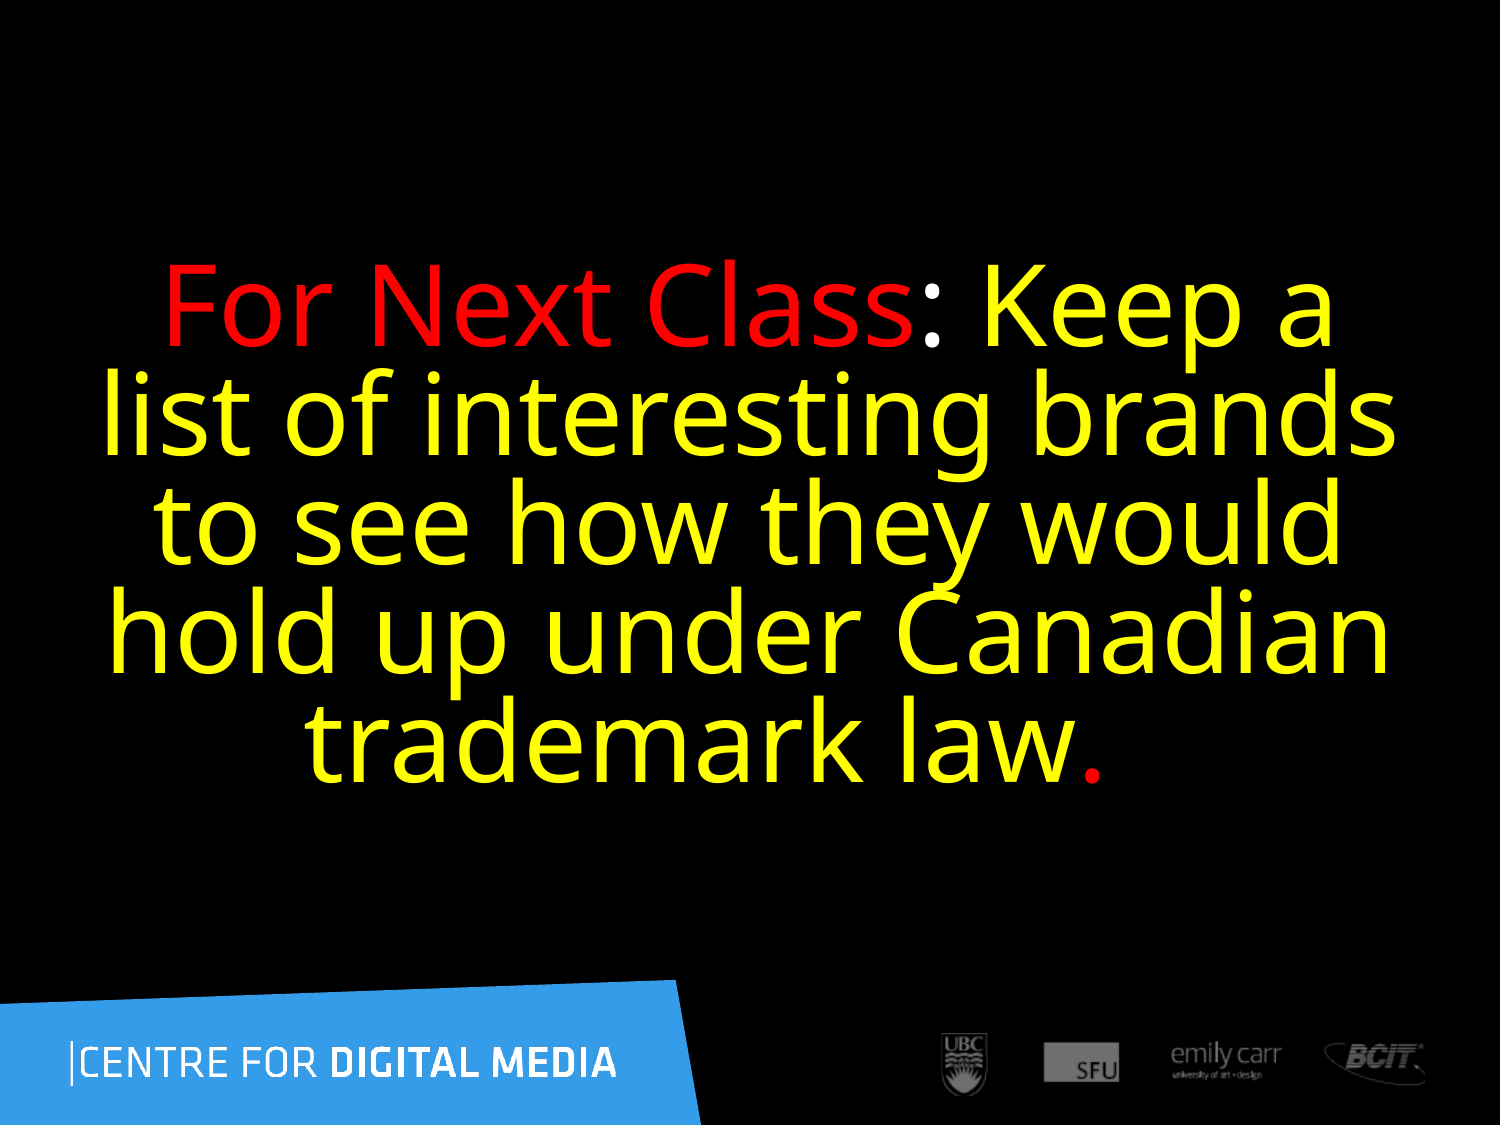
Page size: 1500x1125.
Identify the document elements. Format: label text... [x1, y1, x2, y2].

list For Next Class: Keep a list of interesting brands to see how they would hold up under Canadian trademark law. [75, 246, 1425, 895]
